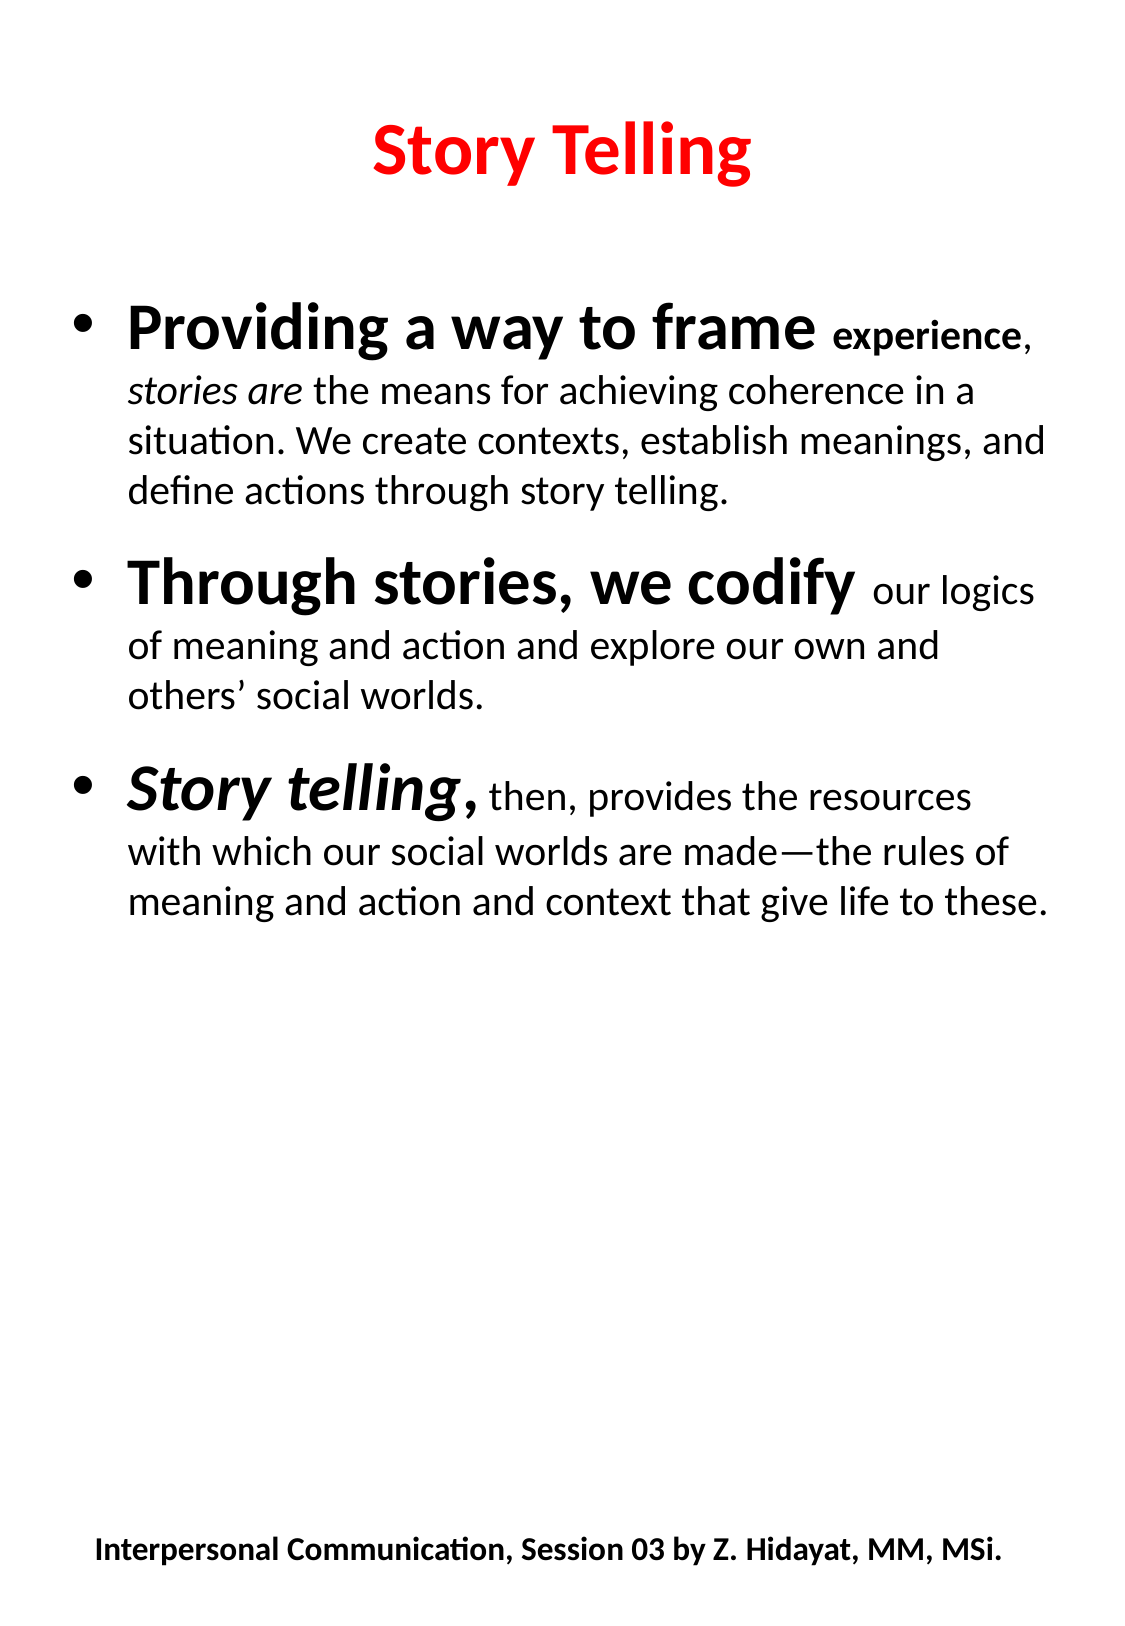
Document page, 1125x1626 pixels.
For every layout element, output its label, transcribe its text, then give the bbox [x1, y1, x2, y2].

title Story Telling [56, 65, 1069, 225]
list Providing a way to frame experience, stories are the means for achieving coherence in a situation. We create contexts, establish meanings, and define actions through story telling. Through stories, we codify our logics of meaning and action and explore our own and others’ social worlds. Story telling, then, provides the resources with which our social worlds are made—the rules of meaning and action and context that give life to these. [56, 275, 1069, 1452]
text_box Interpersonal Communication, Session 03 by Z. Hidayat, MM, MSi. [43, 1503, 1056, 1591]
